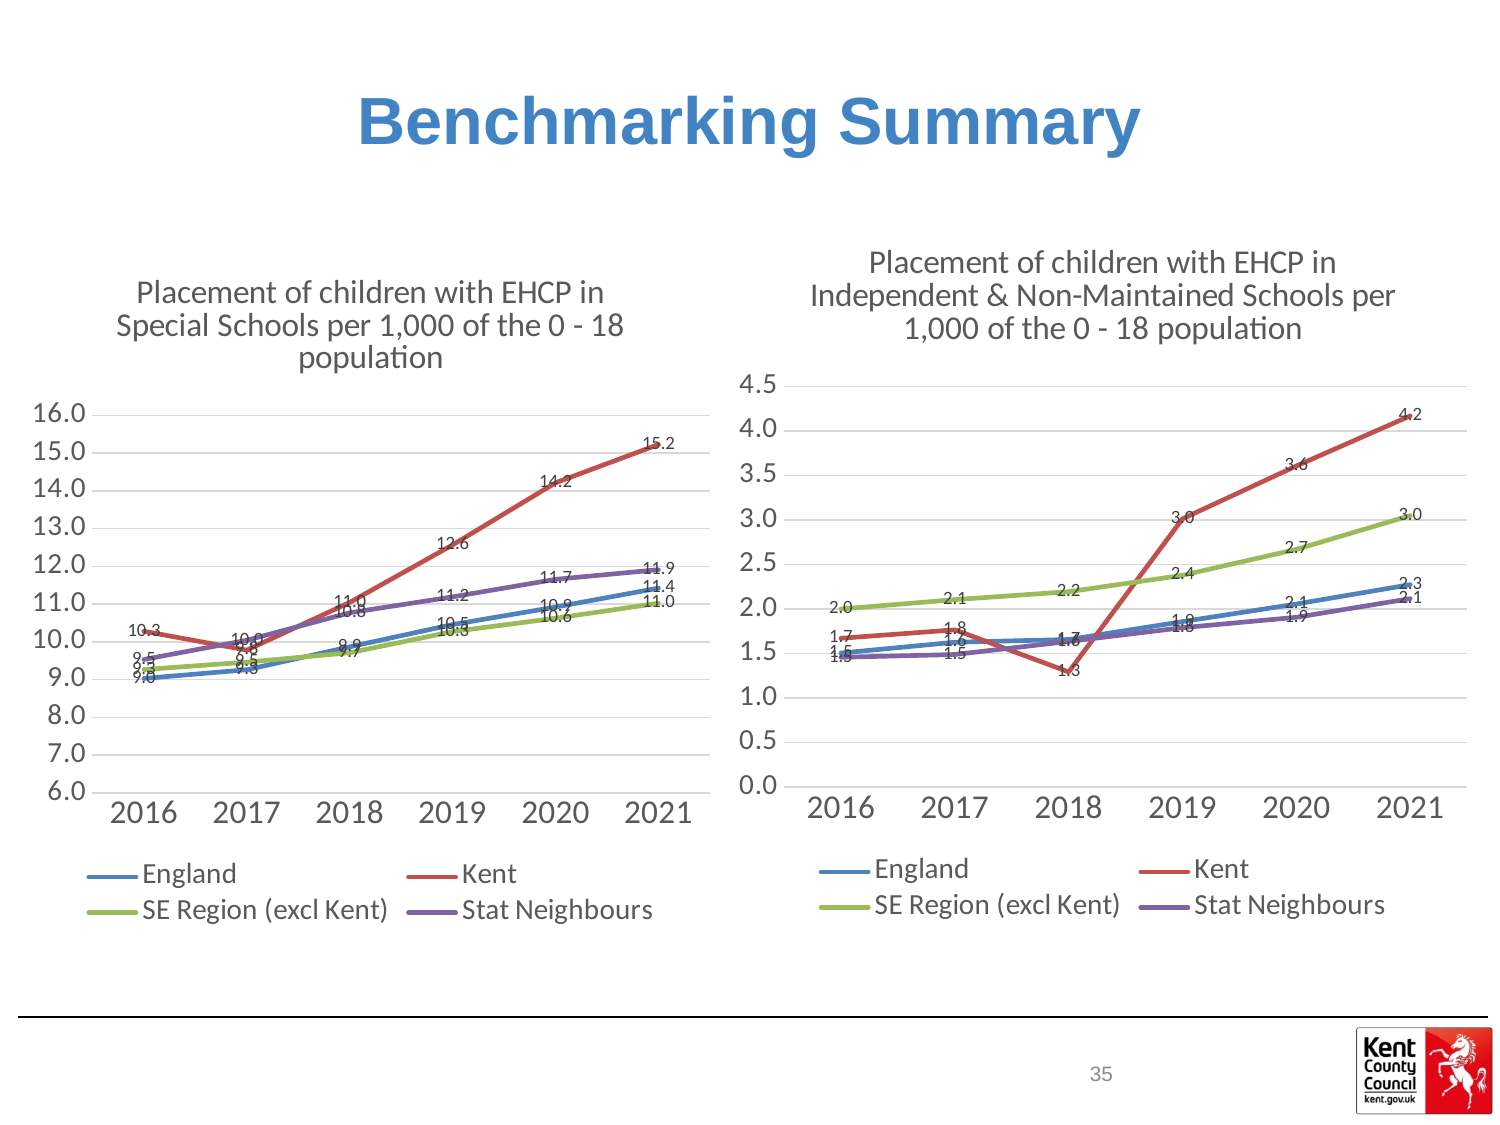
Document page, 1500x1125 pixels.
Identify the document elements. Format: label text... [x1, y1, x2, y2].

title Benchmarking Summary [75, 29, 1425, 217]
picture [1353, 1023, 1495, 1118]
chart [17, 216, 1483, 934]
slide_number 35 [1074, 1042, 1425, 1103]
